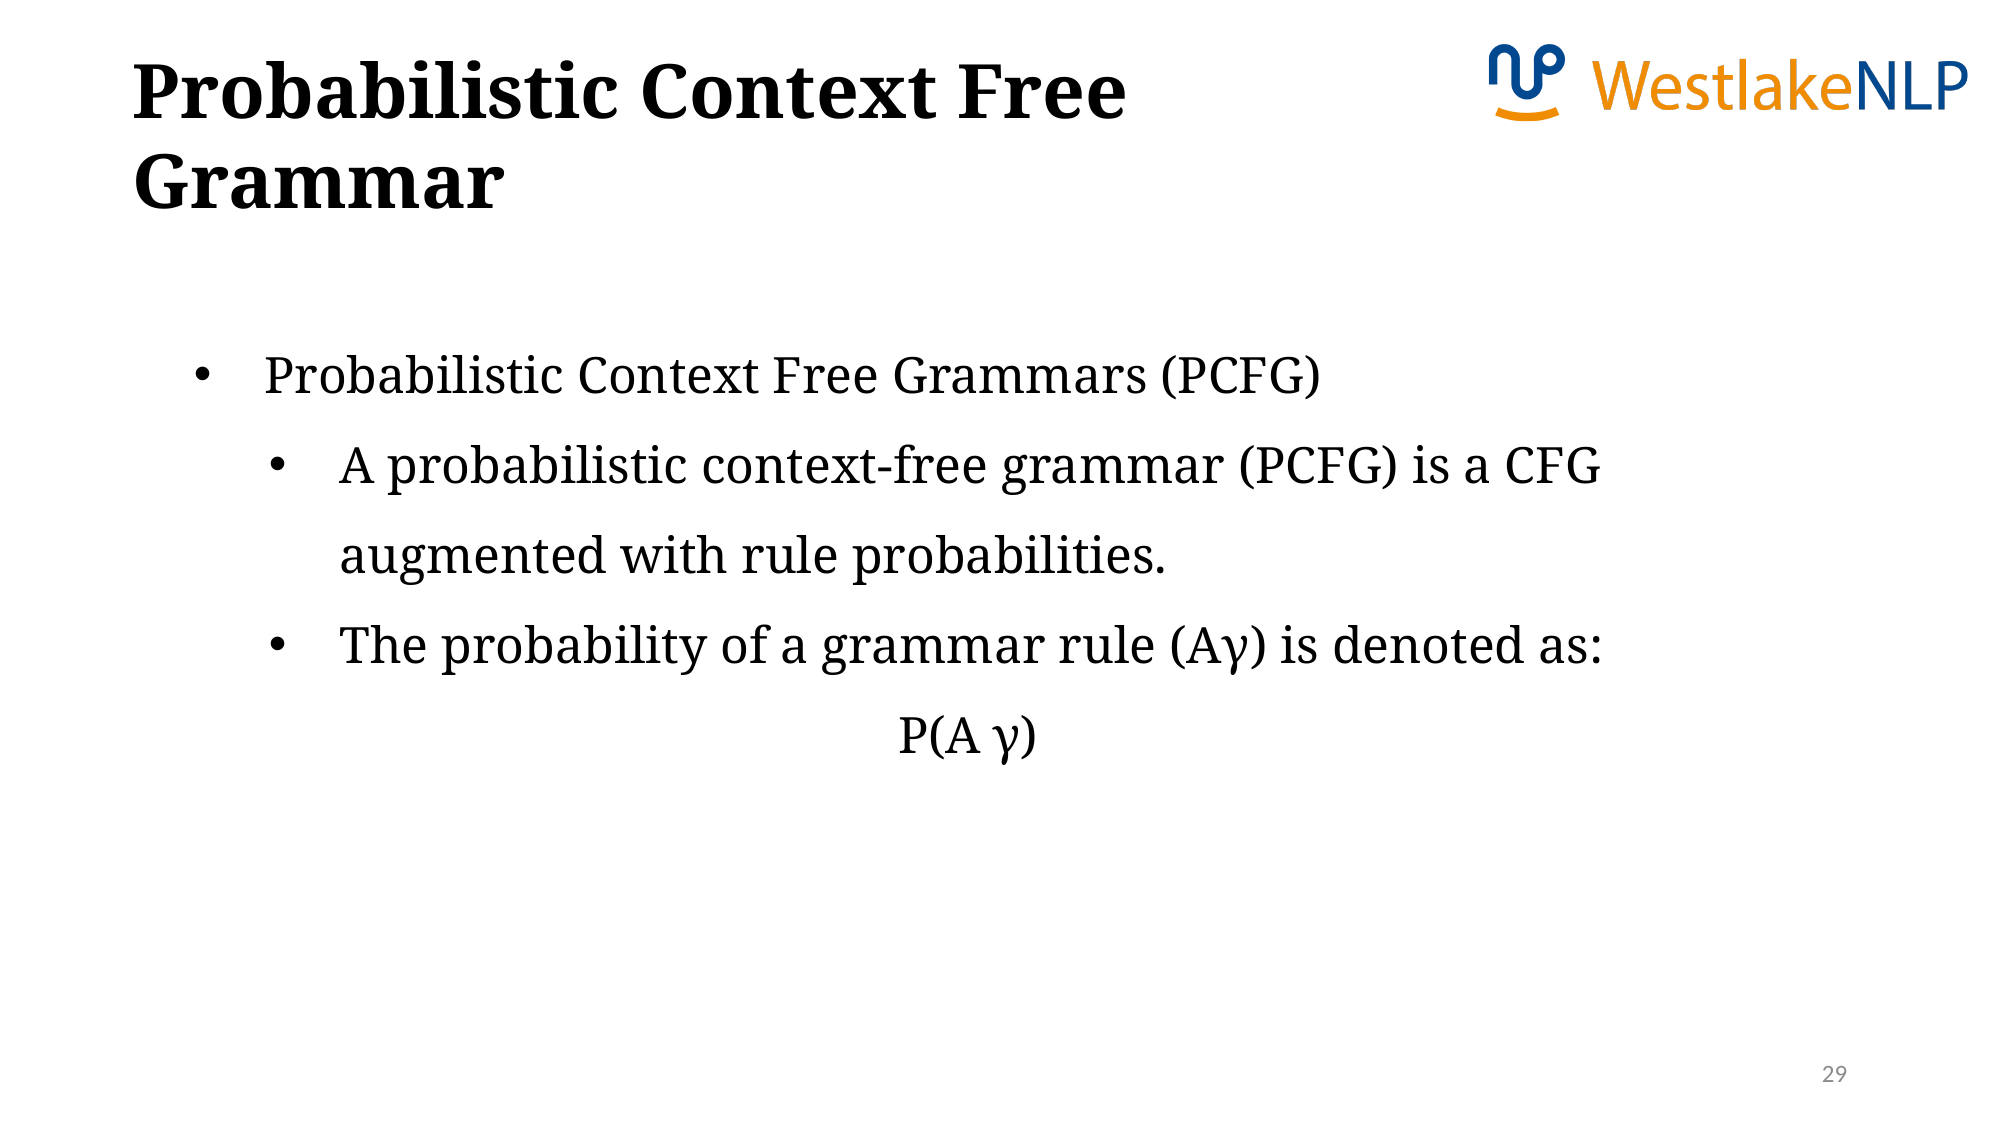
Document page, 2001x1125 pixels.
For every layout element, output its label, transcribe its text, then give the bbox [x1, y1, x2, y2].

picture [1459, 0, 2000, 170]
slide_number 29 [1412, 1042, 1863, 1103]
text_box Probabilistic Context Free Grammar [118, 35, 1452, 231]
